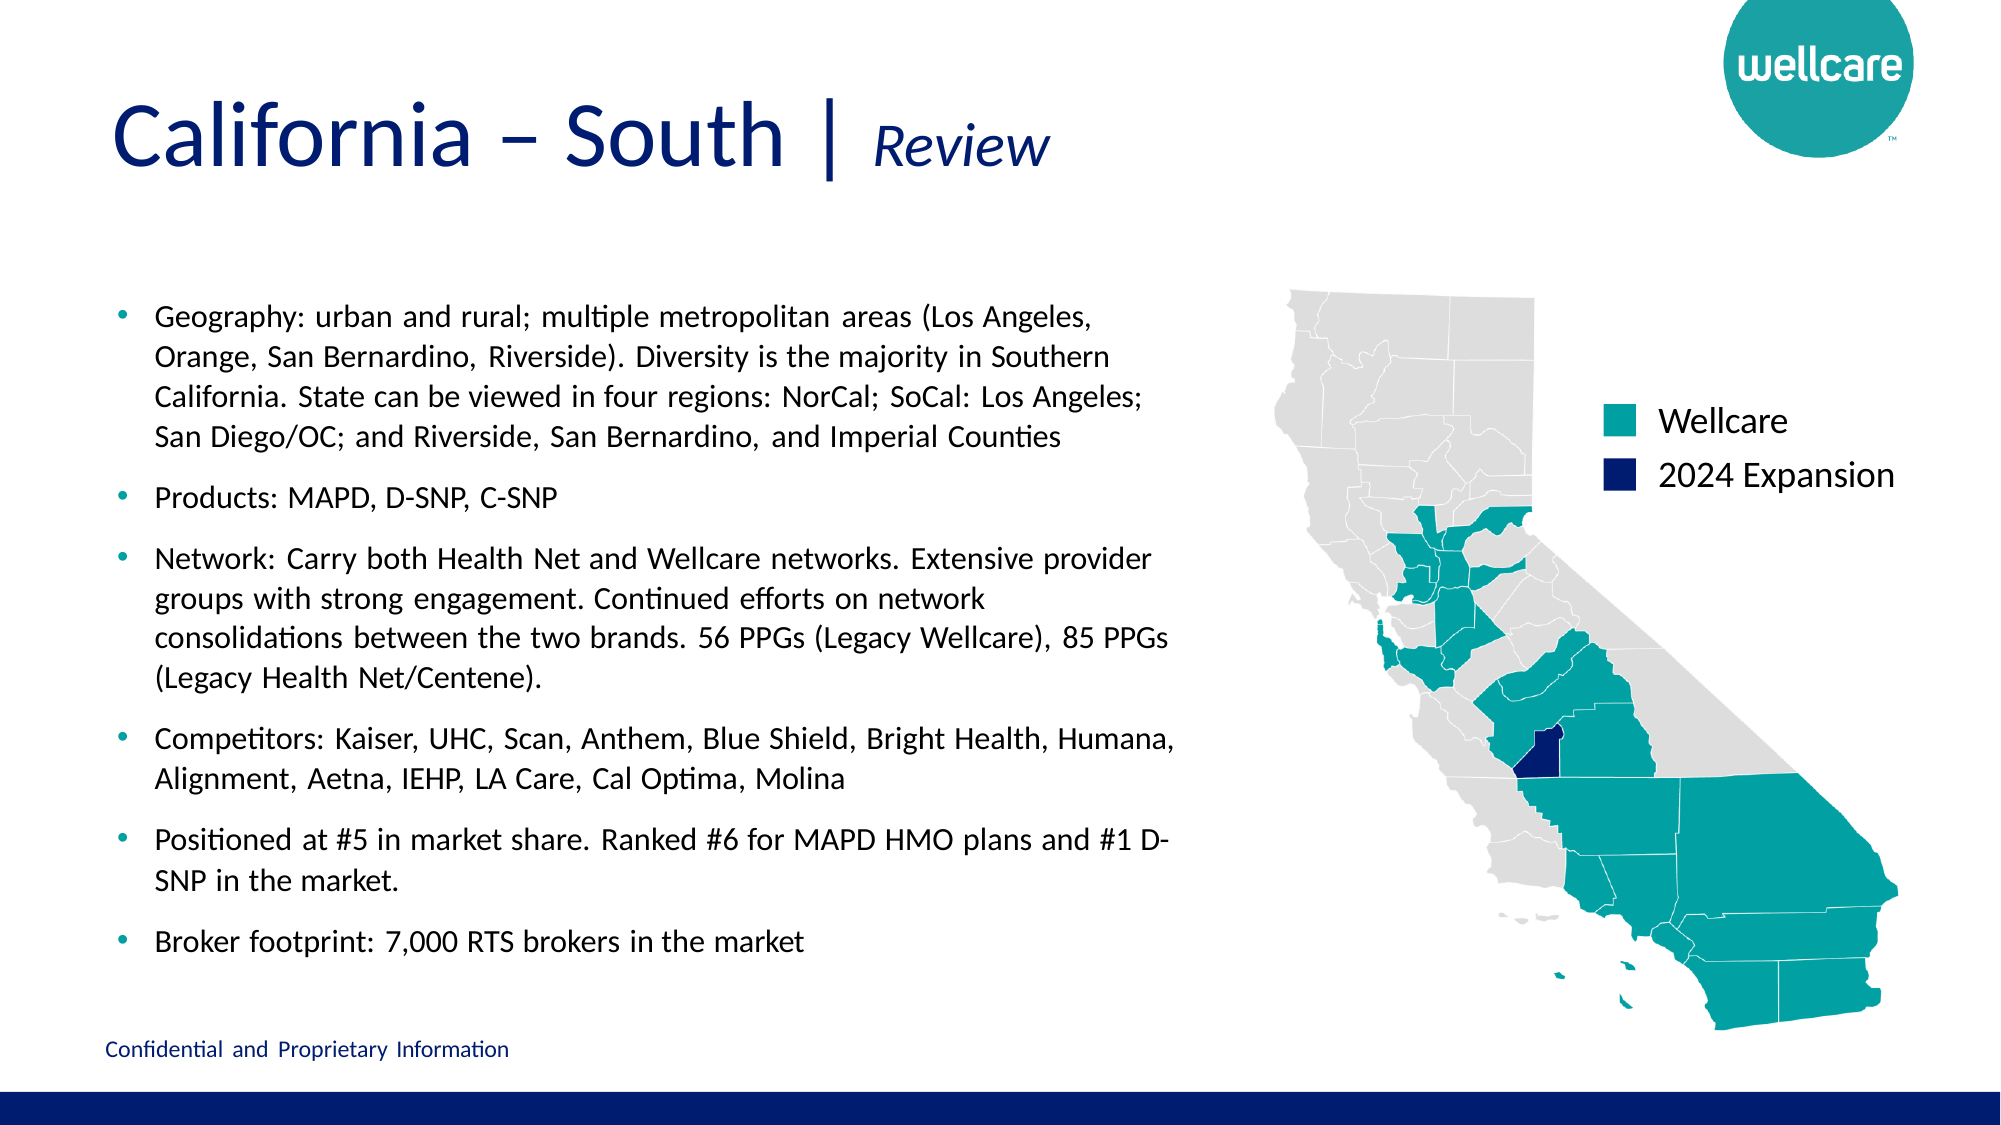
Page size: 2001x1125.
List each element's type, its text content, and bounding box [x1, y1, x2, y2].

text_box California. State can be viewed in four regions: NorCal; SoCal: Los Angeles; San Diego/OC; and Riverside, San Bernardino, and Imperial Counties Products: MAPD, D-SNP, C-SNP Network: Carry both Health Net and Wellcare networks. Extensive provider groups with strong engagement. Continued efforts on network consolidations between the two brands. 56 PPGs (Legacy Wellcare), 85 PPGs (Legacy Health Net/Centene). Competitors: Kaiser, UHC, Scan, Anthem, Blue Shield, Bright Health, Humana, Alignment, Aetna, IEHP, LA Care, Cal Optima, Molina [114, 372, 1194, 796]
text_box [1603, 403, 1637, 491]
picture [1723, 0, 1914, 158]
text_box Positioned at #5 in market share. Ranked #6 for MAPD HMO plans and #1 D- SNP in the market. Broker footprint: 7,000 RTS brokers in the market [115, 815, 1186, 959]
text_box Geography: urban and rural; multiple metropolitan areas (Los Angeles, Orange, San Bernardino, Riverside). Diversity is the majority in Southern [114, 292, 1126, 372]
title California – South | Review [110, 70, 1891, 261]
footer Confidential and Proprietary Information [103, 1036, 652, 1125]
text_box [1273, 288, 1899, 1031]
